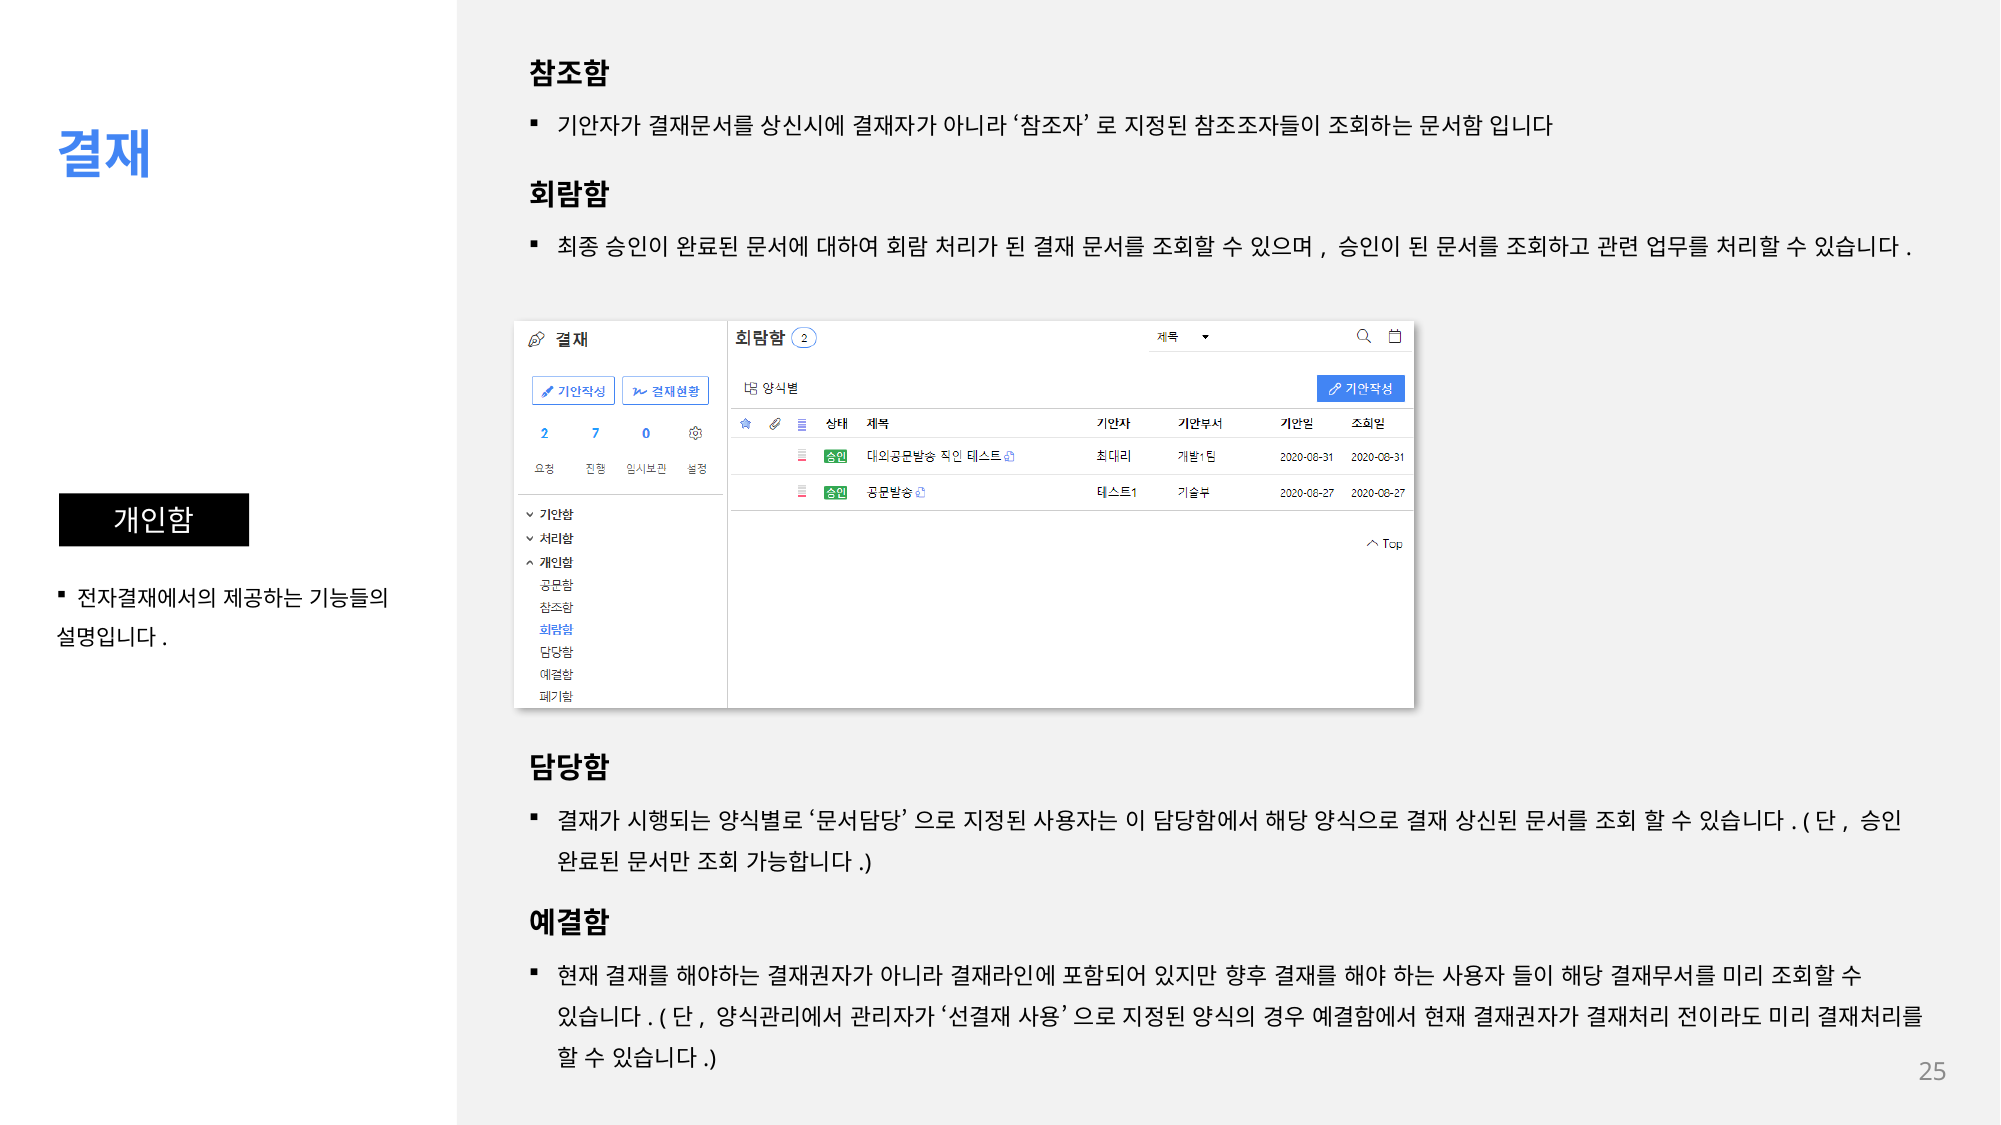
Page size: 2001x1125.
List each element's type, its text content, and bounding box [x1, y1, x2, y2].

text_box 전자결재에서의 제공하는 기능들의 설명입니다. [41, 563, 457, 657]
text_box 최종 승인이 완료된 문서에 대하여 회람 처리가 된 결재 문서를 조회할 수 있으며, 승인이 된 문서를 조회하고 관련 업무를 처리할 수 있습니다. [514, 211, 1941, 268]
text_box 담당함 [514, 724, 869, 792]
picture [514, 321, 1414, 708]
text_box 참조함 [514, 30, 869, 90]
text_box 예결함 [514, 879, 869, 947]
text_box 기안자가 결재문서를 상신시에 결재자가 아니라 ‘참조자’ 로 지정된 참조조자들이 조회하는 문서함 입니다 [514, 90, 1941, 147]
text_box 결재가 시행되는 양식별로 ‘문서담당’ 으로 지정된 사용자는 이 담당함에서 해당 양식으로 결재 상신된 문서를 조회 할 수 있습니다. (단, 승인 완료된 문서만 조회 가능합니다.) [514, 785, 1941, 883]
text_box 현재 결재를 해야하는 결재권자가 아니라 결재라인에 포함되어 있지만 향후 결재를 해야 하는 사용자 들이 해당 결재무서를 미리 조회할 수 있습니다. (단, 양식관리에서 관리자가 ‘선결재 사용’ 으로 지정된 양식의 경우 예결함에서 현재 결재권자가 결재처리 전이라도 미리 결재처리를 할 수 있습니다.) [514, 940, 1941, 1079]
text_box 결재 [41, 114, 410, 192]
text_box 회람함 [514, 151, 869, 211]
text_box 개인함 [58, 492, 250, 548]
